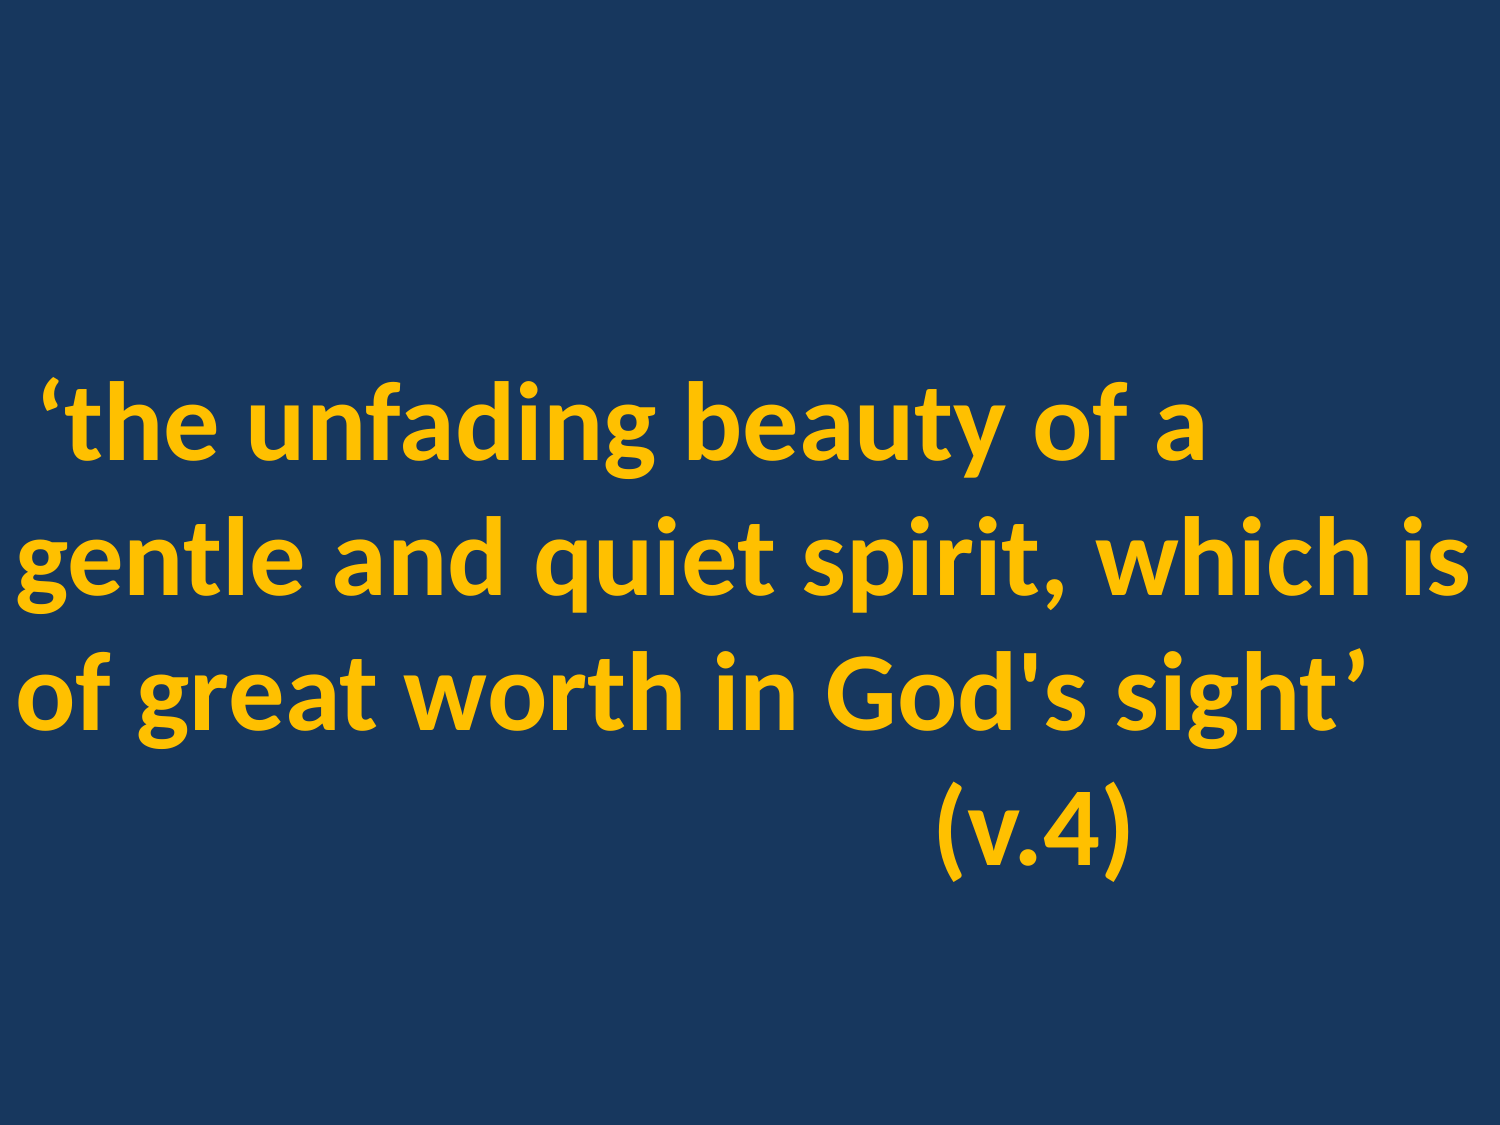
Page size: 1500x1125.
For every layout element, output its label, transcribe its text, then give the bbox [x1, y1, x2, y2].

text_box ‘the unfading beauty of a gentle and quiet spirit, which is of great worth in God's sight’ (v.4) [0, 130, 1500, 1086]
